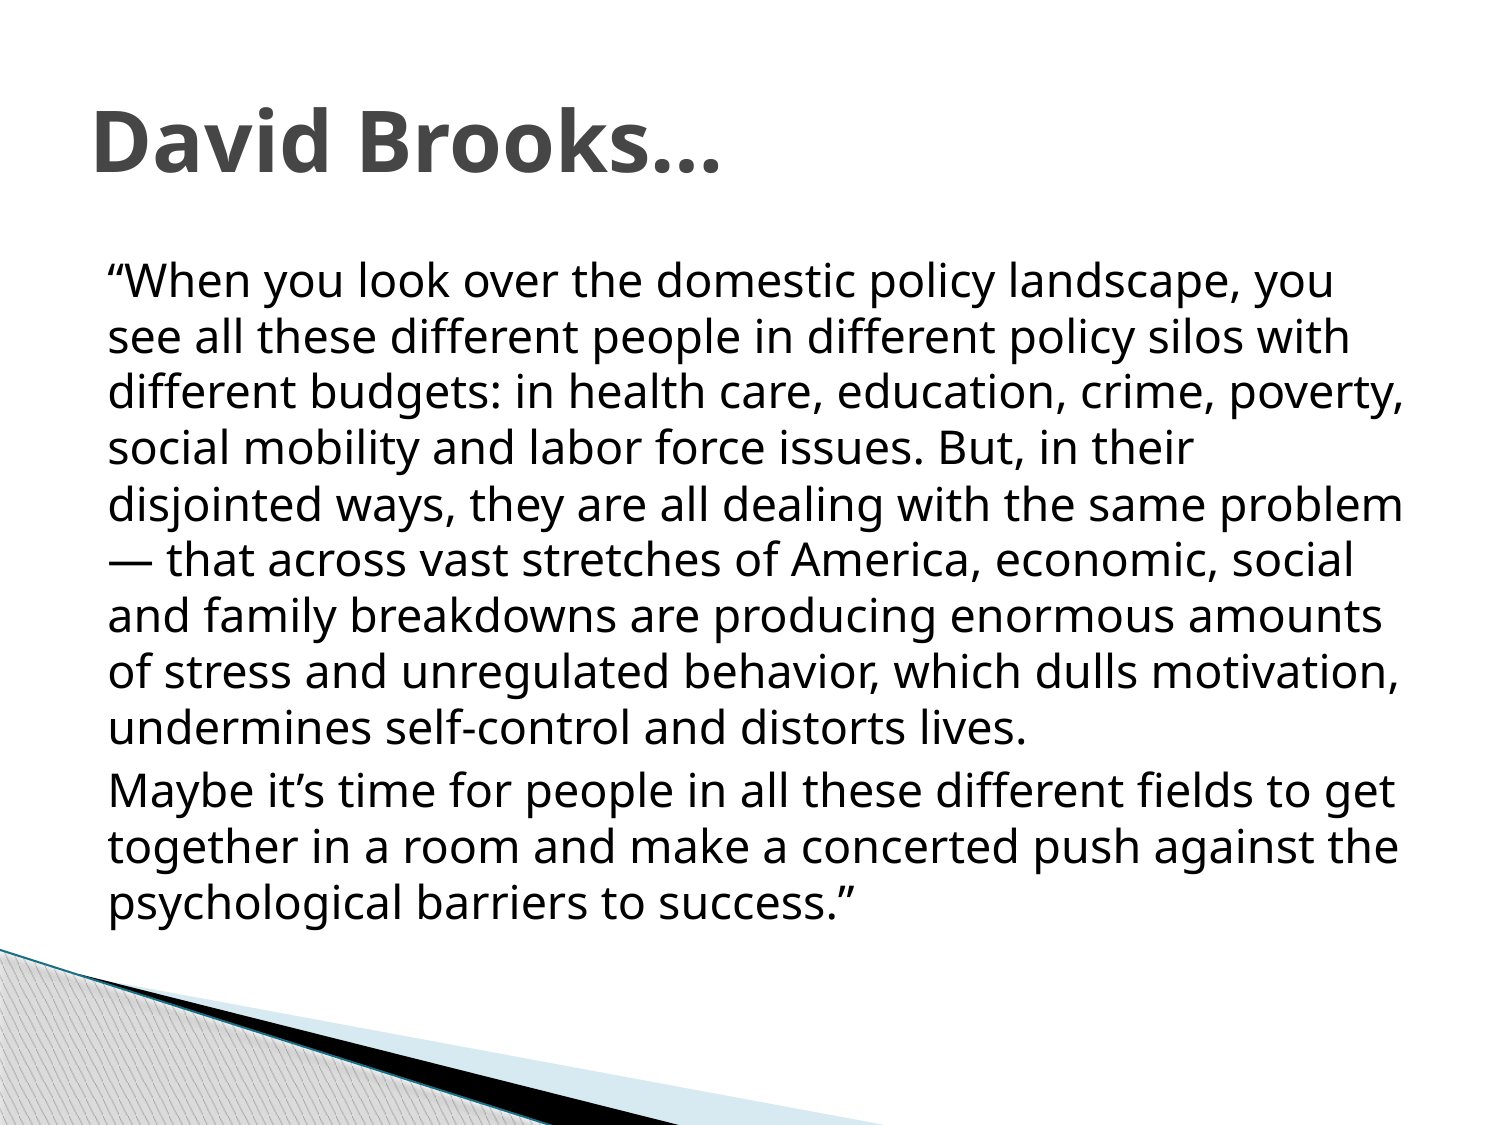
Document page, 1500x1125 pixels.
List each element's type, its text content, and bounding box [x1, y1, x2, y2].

title David Brooks… [75, 45, 1425, 233]
list “When you look over the domestic policy landscape, you see all these different people in different policy silos with different budgets: in health care, education, crime, poverty, social mobility and labor force issues. But, in their disjointed ways, they are all dealing with the same problem — that across vast stretches of America, economic, social and family breakdowns are producing enormous amounts of stress and unregulated behavior, which dulls motivation, undermines self-control and distorts lives. Maybe it’s time for people in all these different fields to get together in a room and make a concerted push against the psychological barriers to success.” [75, 243, 1425, 986]
